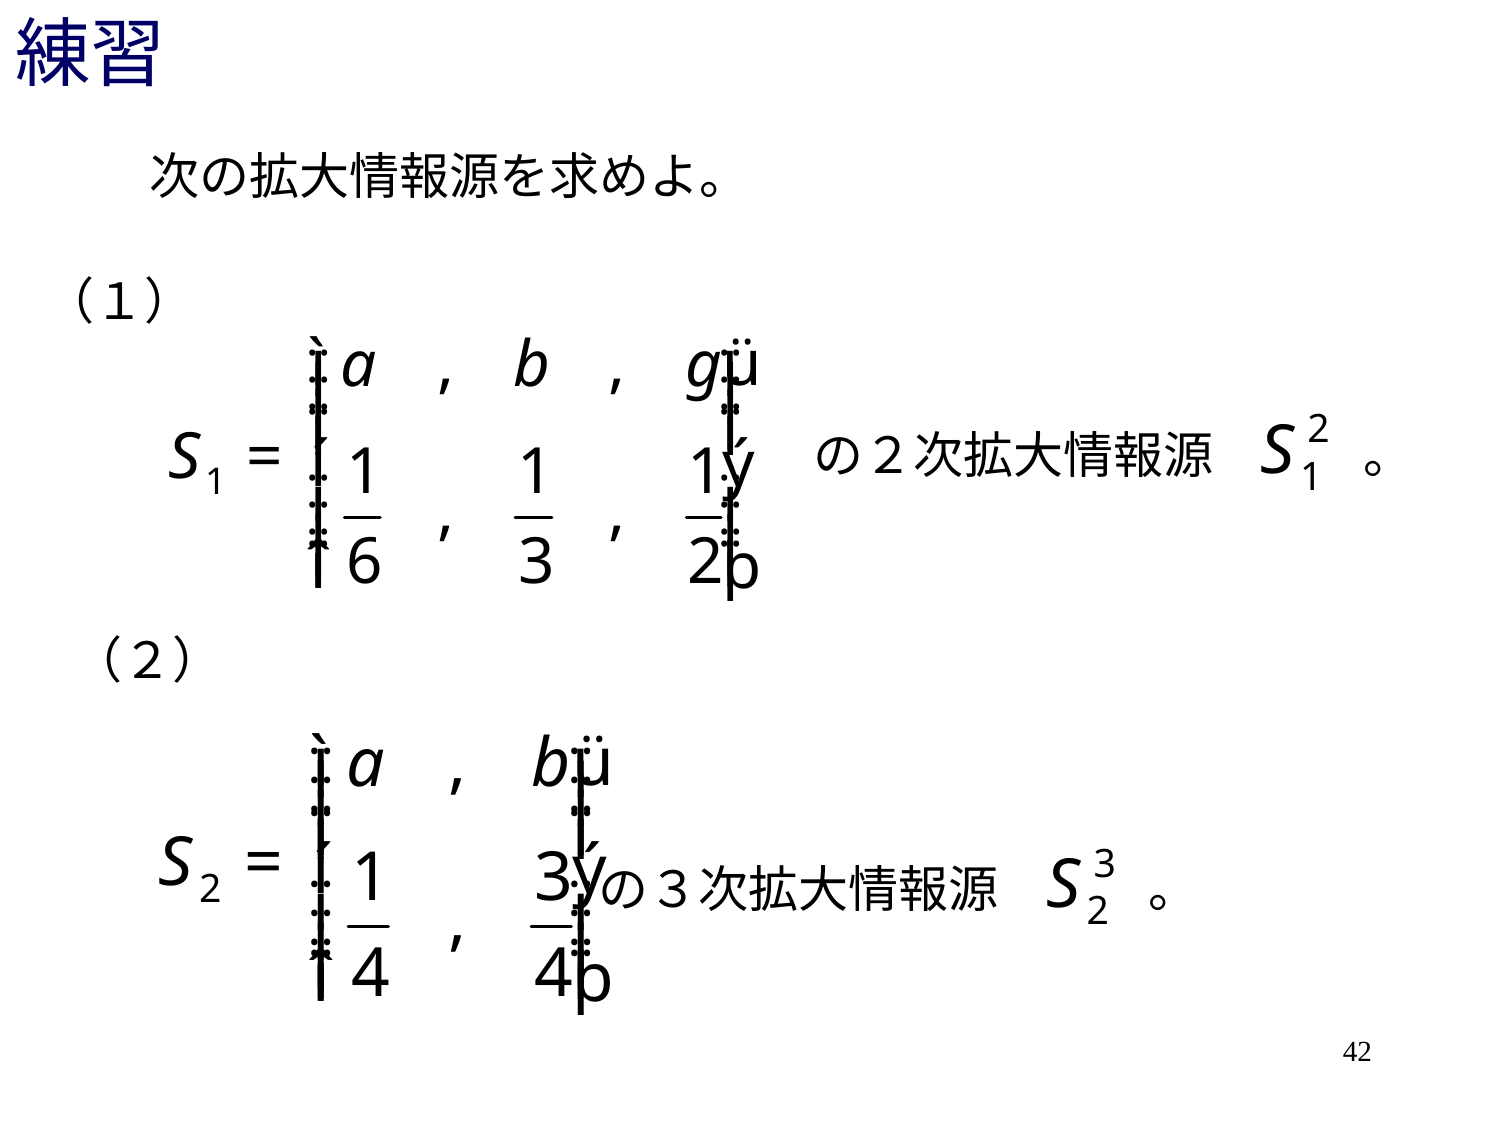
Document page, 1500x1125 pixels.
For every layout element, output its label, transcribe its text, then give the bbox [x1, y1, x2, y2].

text_box 次の拡大情報源を求めよ。 [134, 137, 764, 213]
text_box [152, 721, 616, 1016]
slide_number 42 [1074, 1024, 1388, 1101]
text_box （１） [29, 262, 210, 338]
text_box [1254, 399, 1340, 502]
title 練習 [0, 0, 1500, 101]
text_box の２次拡大情報源 。 [1343, 415, 1429, 491]
text_box （２） [57, 621, 237, 697]
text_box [162, 324, 763, 602]
text_box の３次拡大情報源 。 [1131, 849, 1214, 925]
text_box の３次拡大情報源 。 [621, 849, 1034, 925]
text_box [1039, 833, 1125, 936]
text_box の２次拡大情報源 。 [798, 415, 1249, 491]
